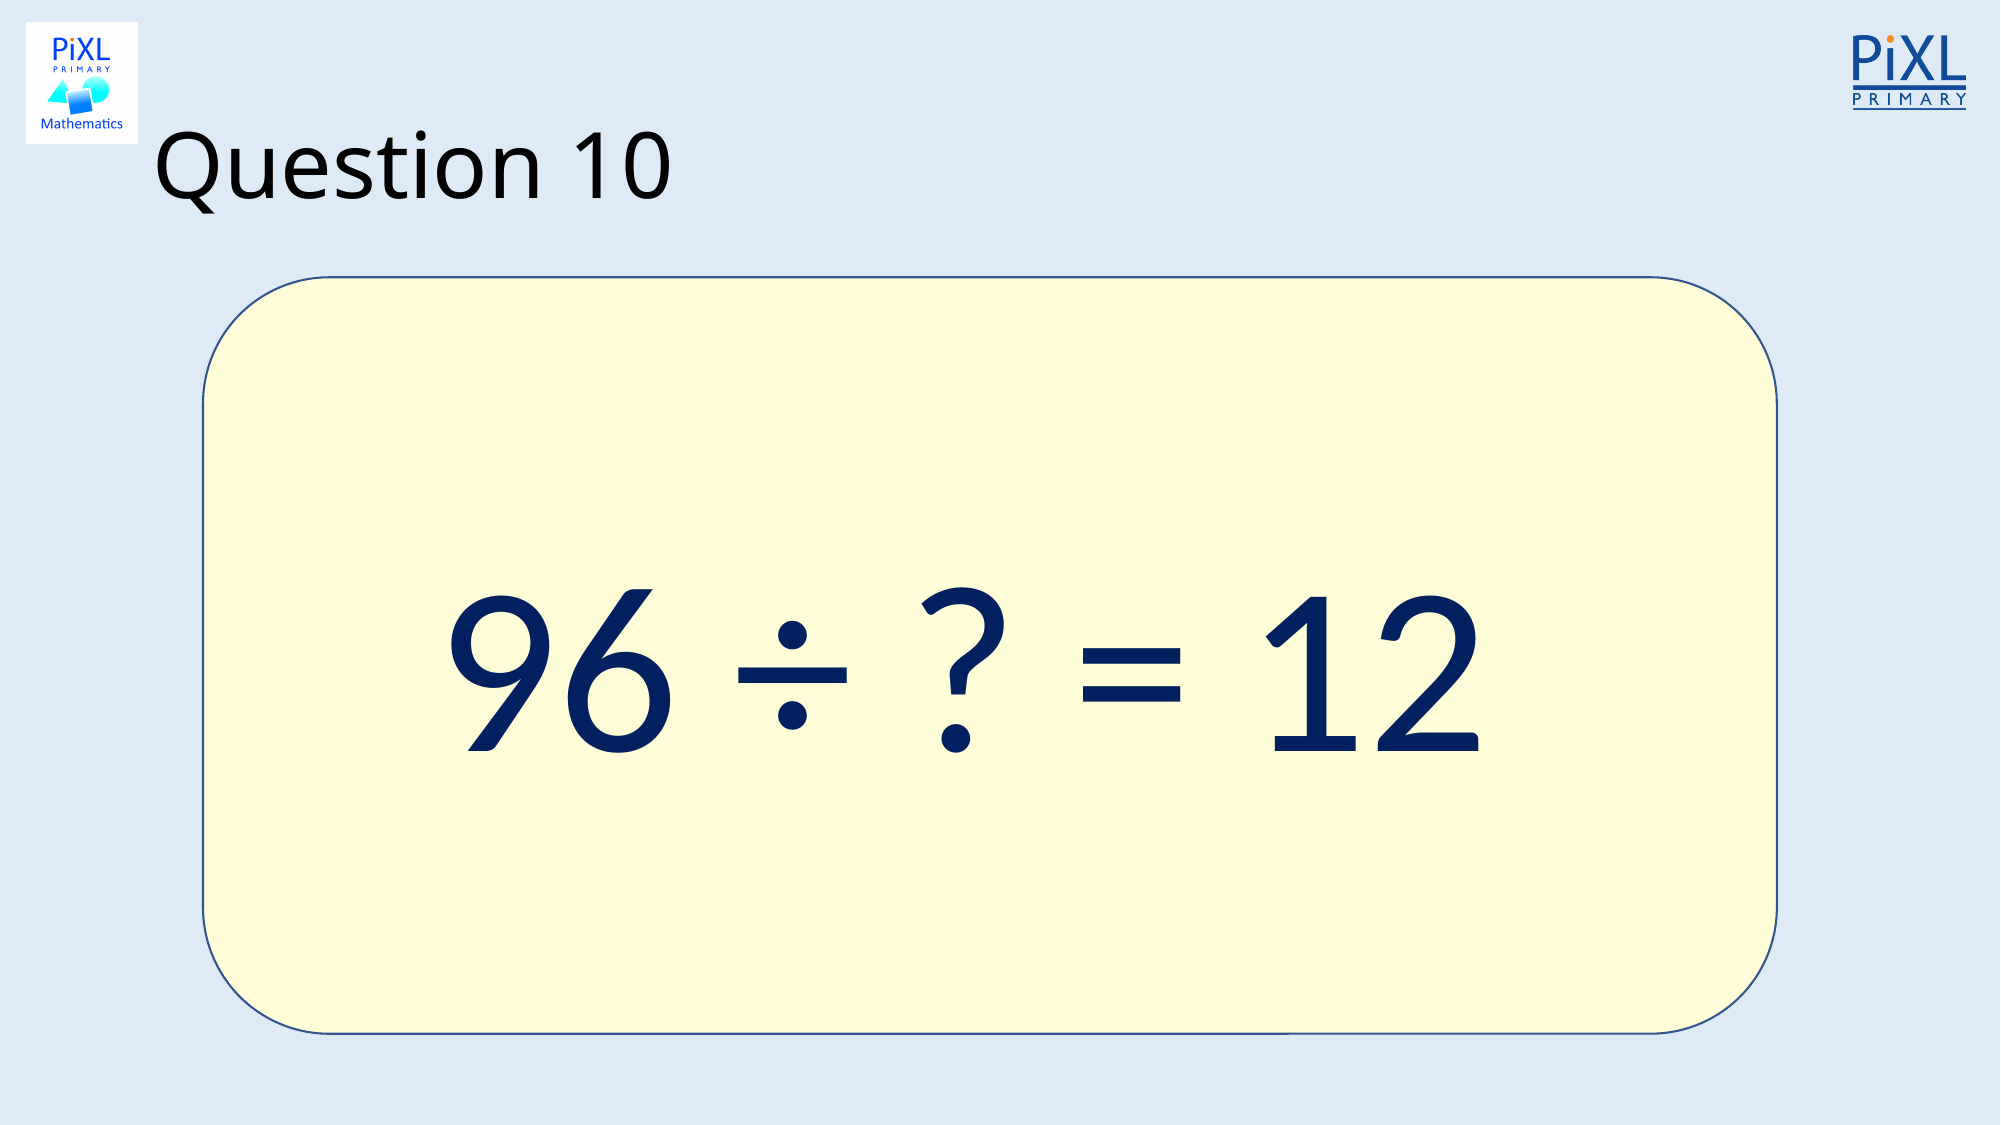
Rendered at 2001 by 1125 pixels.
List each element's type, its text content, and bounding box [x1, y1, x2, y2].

text_box 96 ÷ ? = 12 [201, 278, 1778, 1035]
picture [26, 22, 138, 144]
picture [1853, 35, 1966, 110]
title Question 10 [137, 59, 1863, 278]
